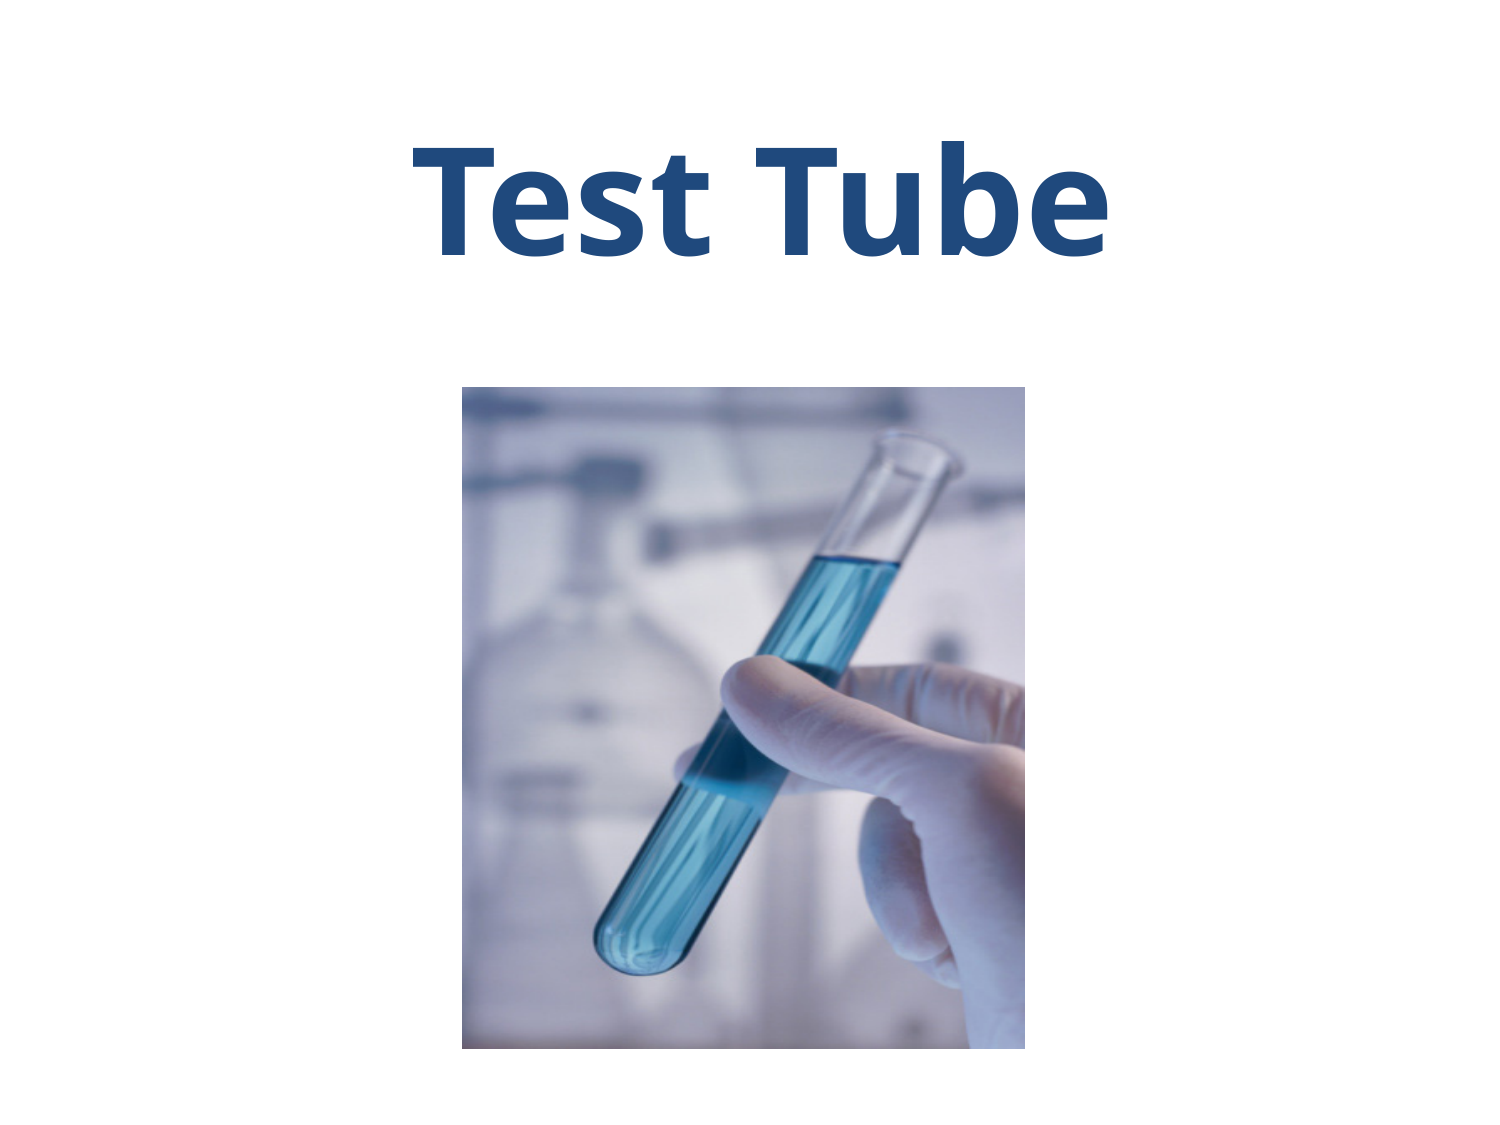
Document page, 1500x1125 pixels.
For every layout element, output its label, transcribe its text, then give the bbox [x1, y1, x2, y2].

picture [462, 387, 1026, 1050]
title Test Tube [125, 75, 1400, 317]
